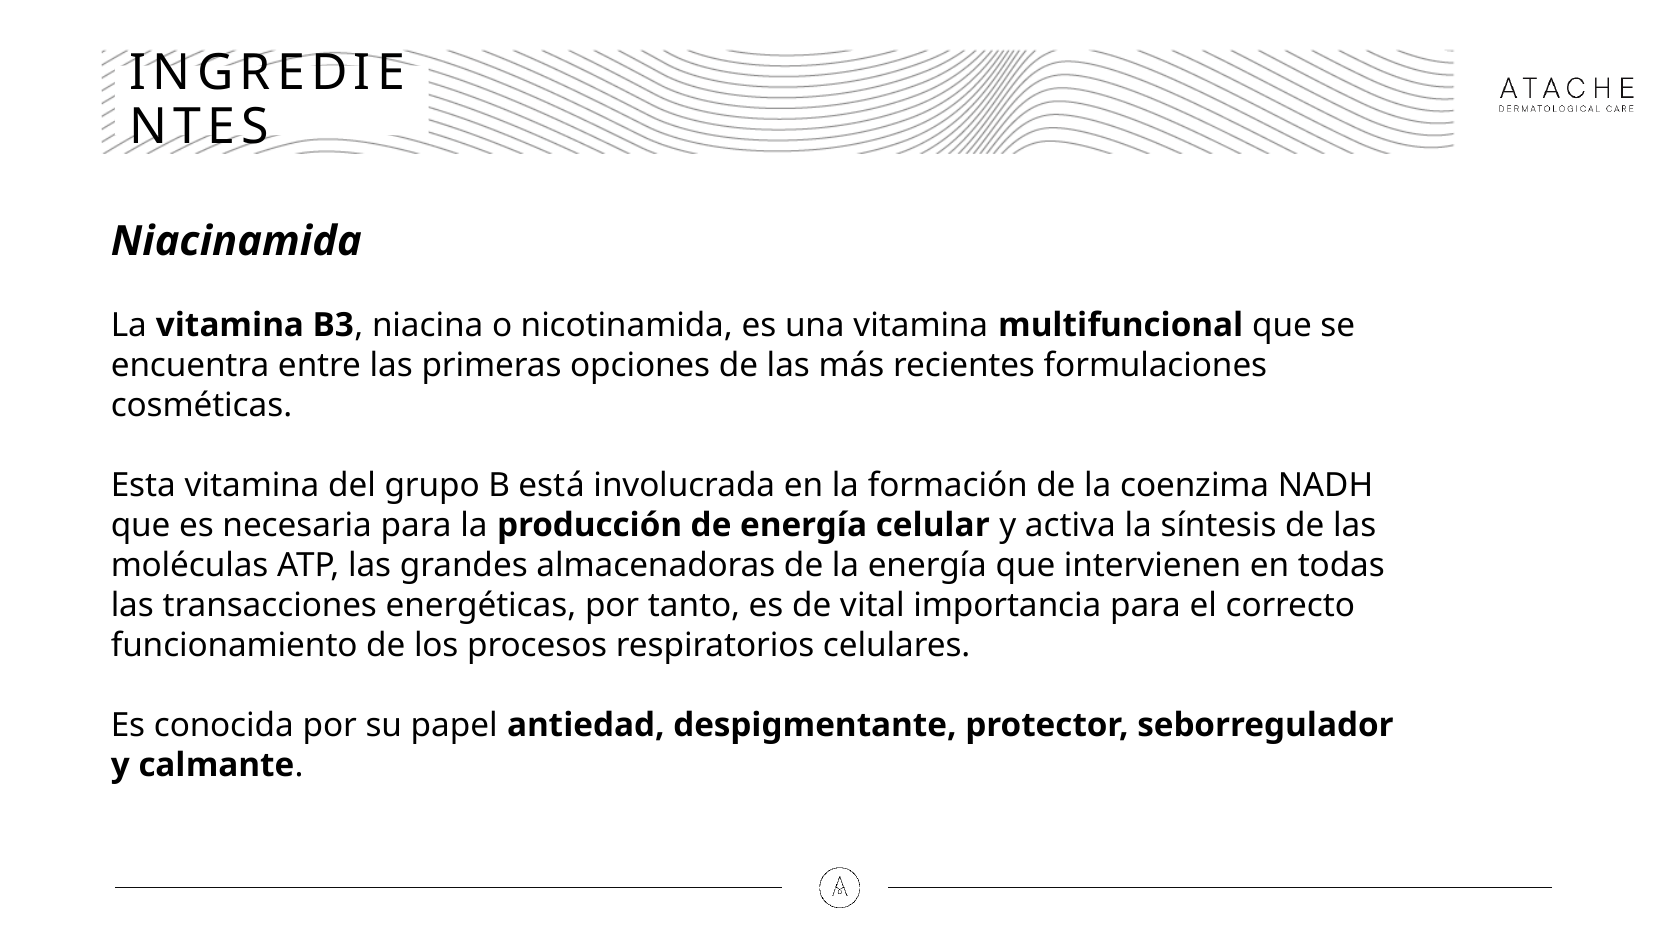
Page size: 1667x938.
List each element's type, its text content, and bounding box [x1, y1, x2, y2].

text_box Niacinamida La vitamina B3, niacina o nicotinamida, es una vitamina multifuncional que se encuentra entre las primeras opciones de las más recientes formulaciones cosméticas. Esta vitamina del grupo B está involucrada en la formación de la coenzima NADH que es necesaria para la producción de energía celular y activa la síntesis de las moléculas ATP, las grandes almacenadoras de la energía que intervienen en todas las transacciones energéticas, por tanto, es de vital importancia para el correcto funcionamiento de los procesos respiratorios celulares. Es conocida por su papel antiedad, despigmentante, protector, seborregulador y calmante. [96, 206, 1424, 830]
title INGREDIENTES [114, 65, 429, 136]
picture [72, 18, 1667, 177]
picture [815, 863, 864, 912]
